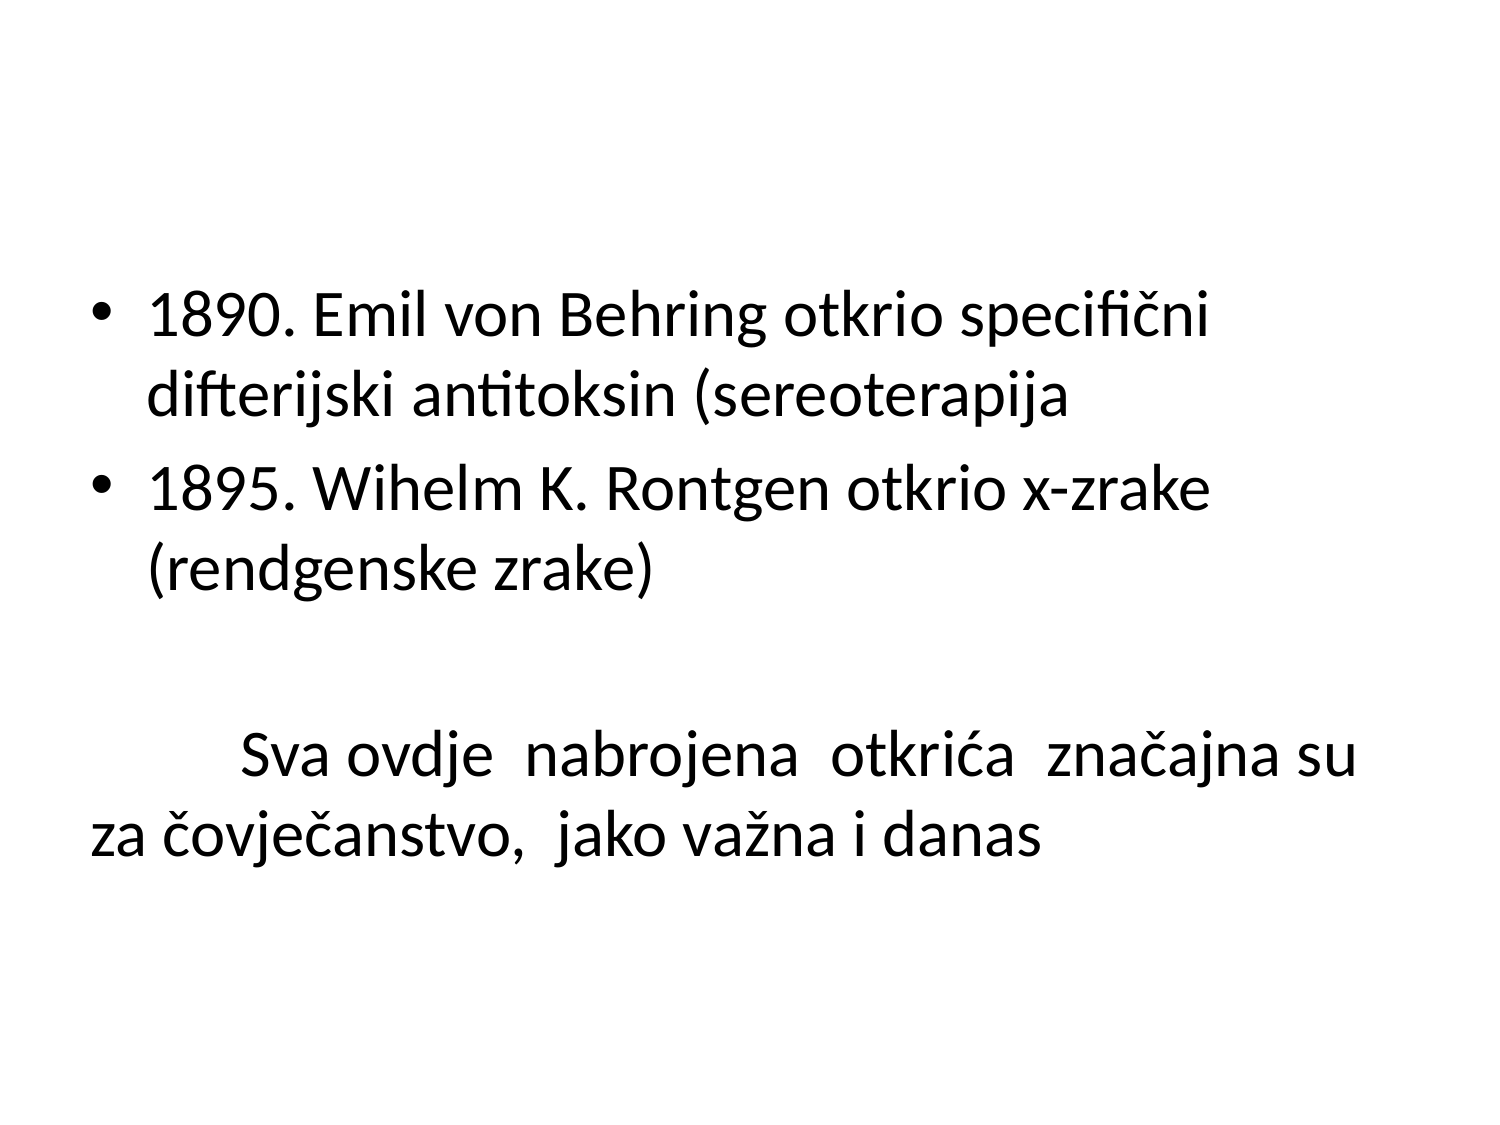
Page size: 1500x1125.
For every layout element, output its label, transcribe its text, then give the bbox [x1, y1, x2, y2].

list 1890. Emil von Behring otkrio specifični difterijski antitoksin (sereoterapija 1895. Wihelm K. Rontgen otkrio x-zrake (rendgenske zrake) Sva ovdje nabrojena otkrića značajna su za čovječanstvo, jako važna i danas [75, 262, 1425, 1005]
